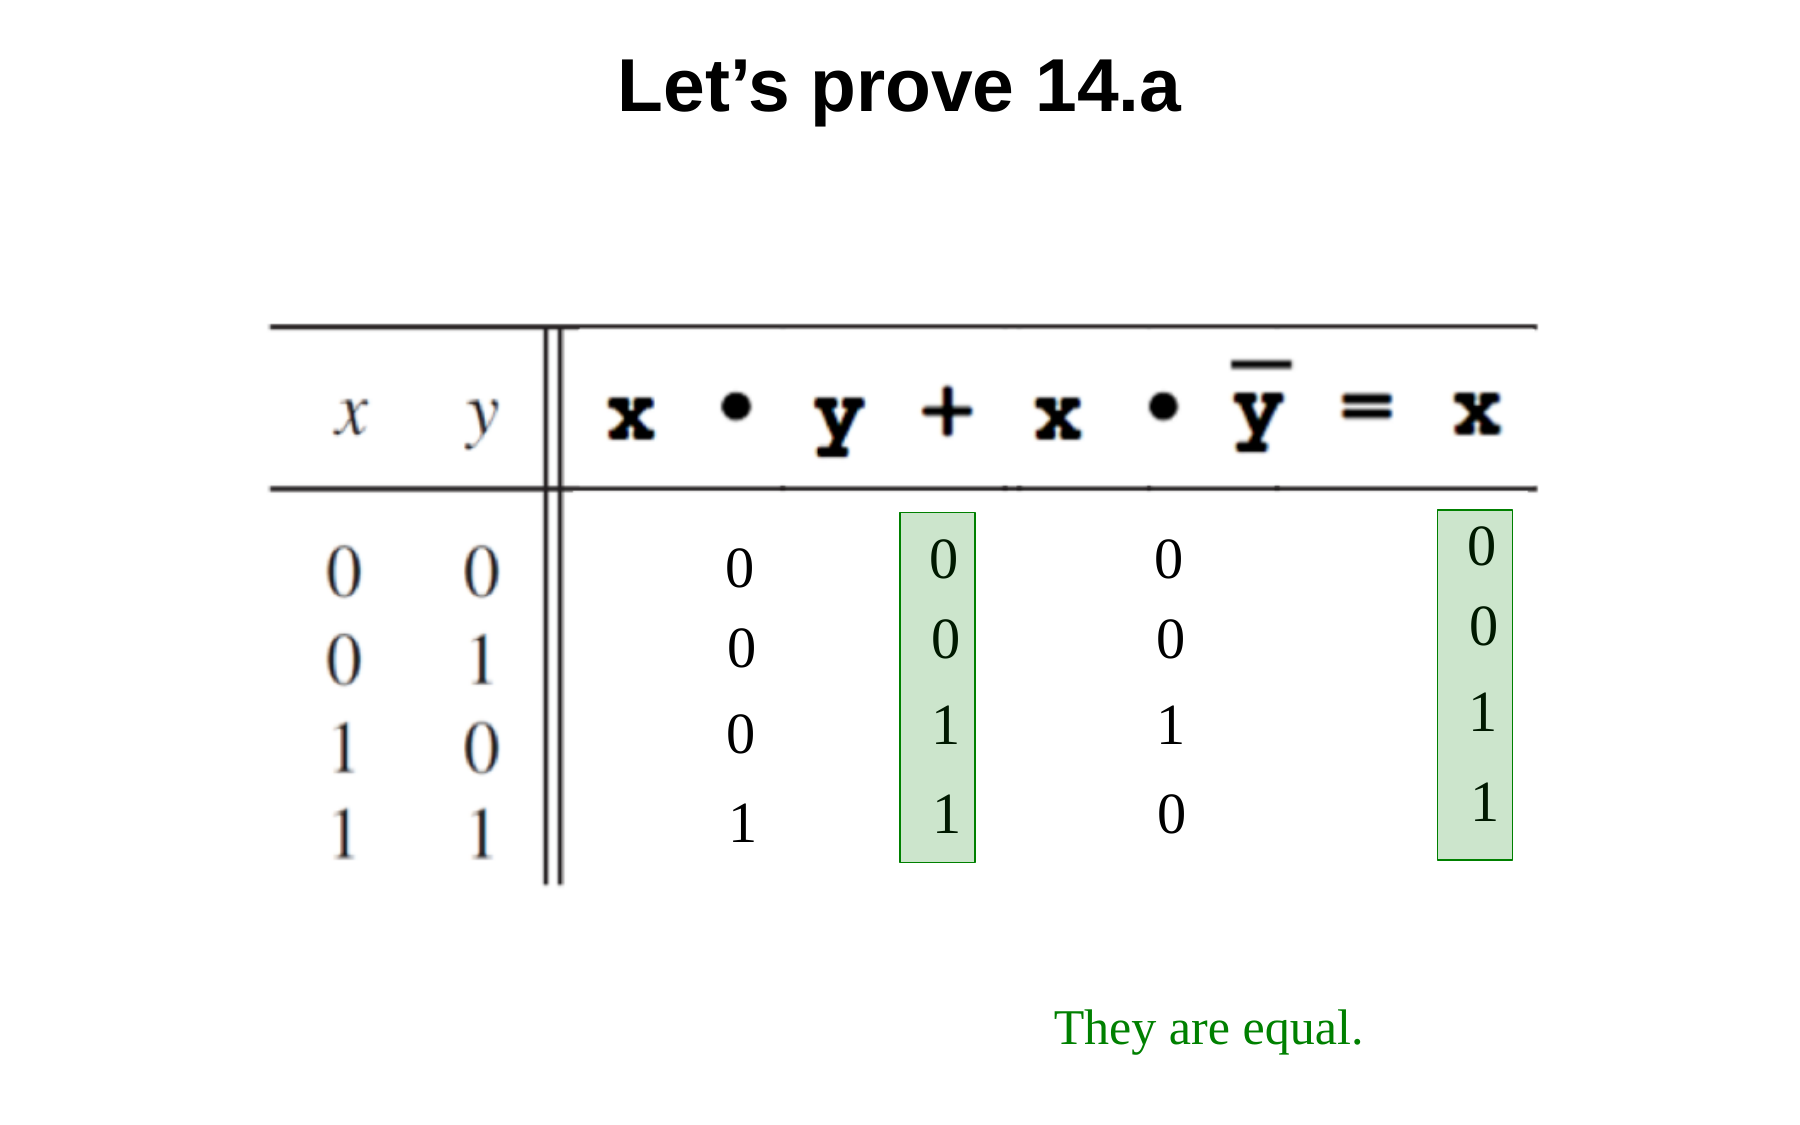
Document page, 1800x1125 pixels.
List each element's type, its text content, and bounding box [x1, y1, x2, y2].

text_box They are equal. [1039, 987, 1379, 1063]
picture [152, 224, 1574, 913]
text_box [1124, 512, 1218, 854]
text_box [695, 521, 788, 863]
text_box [1437, 499, 1530, 842]
title Let’s prove 14.a [150, 24, 1650, 138]
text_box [899, 512, 993, 854]
